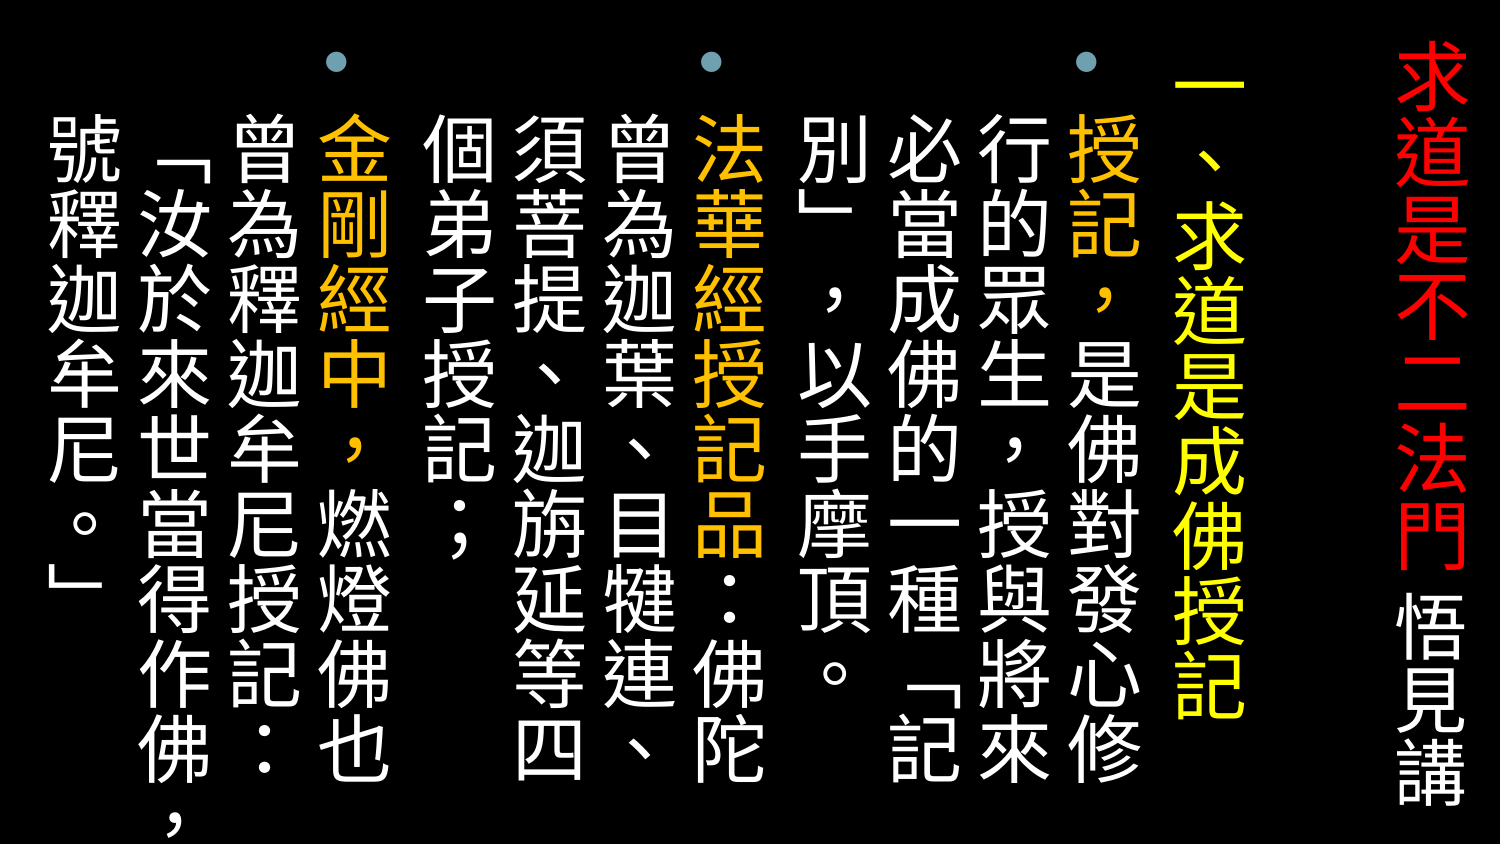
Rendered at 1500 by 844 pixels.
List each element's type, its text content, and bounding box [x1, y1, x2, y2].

list 一、求道是成佛授記 授記，是佛對發心修行的眾生，授與將來必當成佛的一種「記別」，以手摩頂。 法華經授記品：佛陀曾為迦葉、目犍連、須菩提、迦旃延等四個弟子授記； 金剛經中，燃燈佛也曾為釋迦牟尼授記：「汝於來世當得作佛，號釋迦牟尼。」 [29, 27, 1365, 820]
title 求道是不二法門 悟見講 [1376, 27, 1484, 820]
